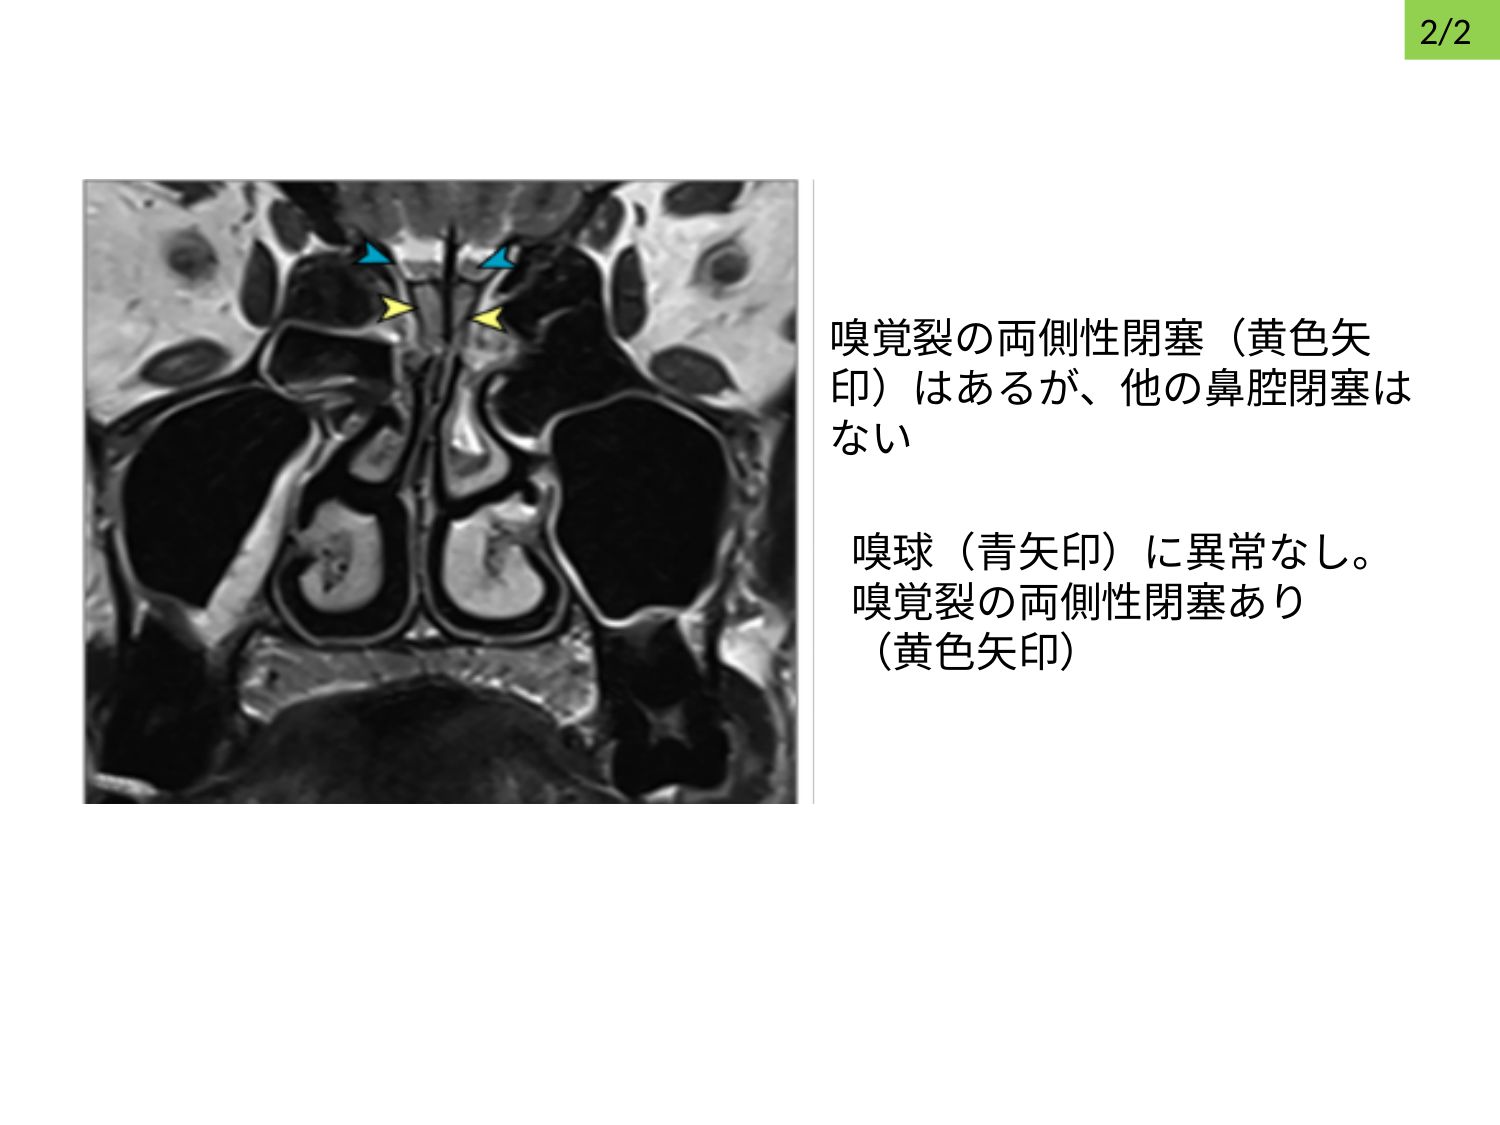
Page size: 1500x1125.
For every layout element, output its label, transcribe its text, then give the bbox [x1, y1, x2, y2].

picture [64, 179, 815, 804]
text_box 嗅球（青矢印）に異常なし。嗅覚裂の両側性閉塞あり（黄色矢印） [836, 518, 1372, 683]
text_box 2/2 [1404, 0, 1500, 60]
text_box 嗅覚裂の両側性閉塞（黄色矢印）はあるが、他の鼻腔閉塞はない [815, 304, 1463, 470]
